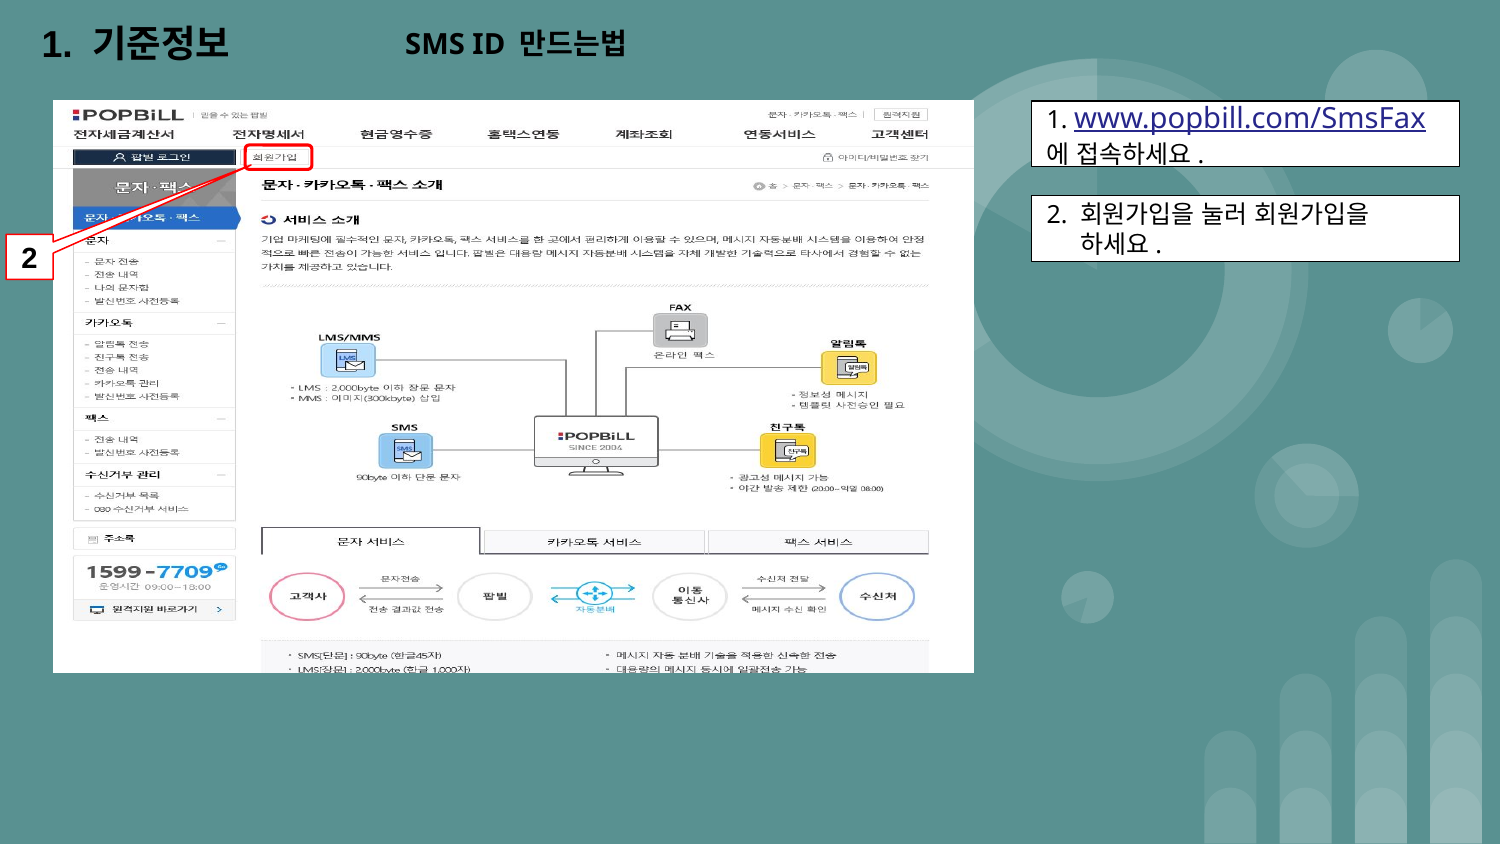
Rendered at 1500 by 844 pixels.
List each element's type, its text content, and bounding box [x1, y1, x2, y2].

text_box 1. 기준정보 [26, 20, 350, 66]
picture [53, 100, 974, 673]
text_box 2. 회원가입을 눌러 회원가입을 하세요. [1031, 195, 1460, 262]
text_box 1. www.popbill.com/SmsFax 에 접속하세요. [1031, 100, 1460, 167]
text_box 2 [6, 234, 47, 280]
text_box SMS ID 만드는법 [390, 20, 750, 66]
